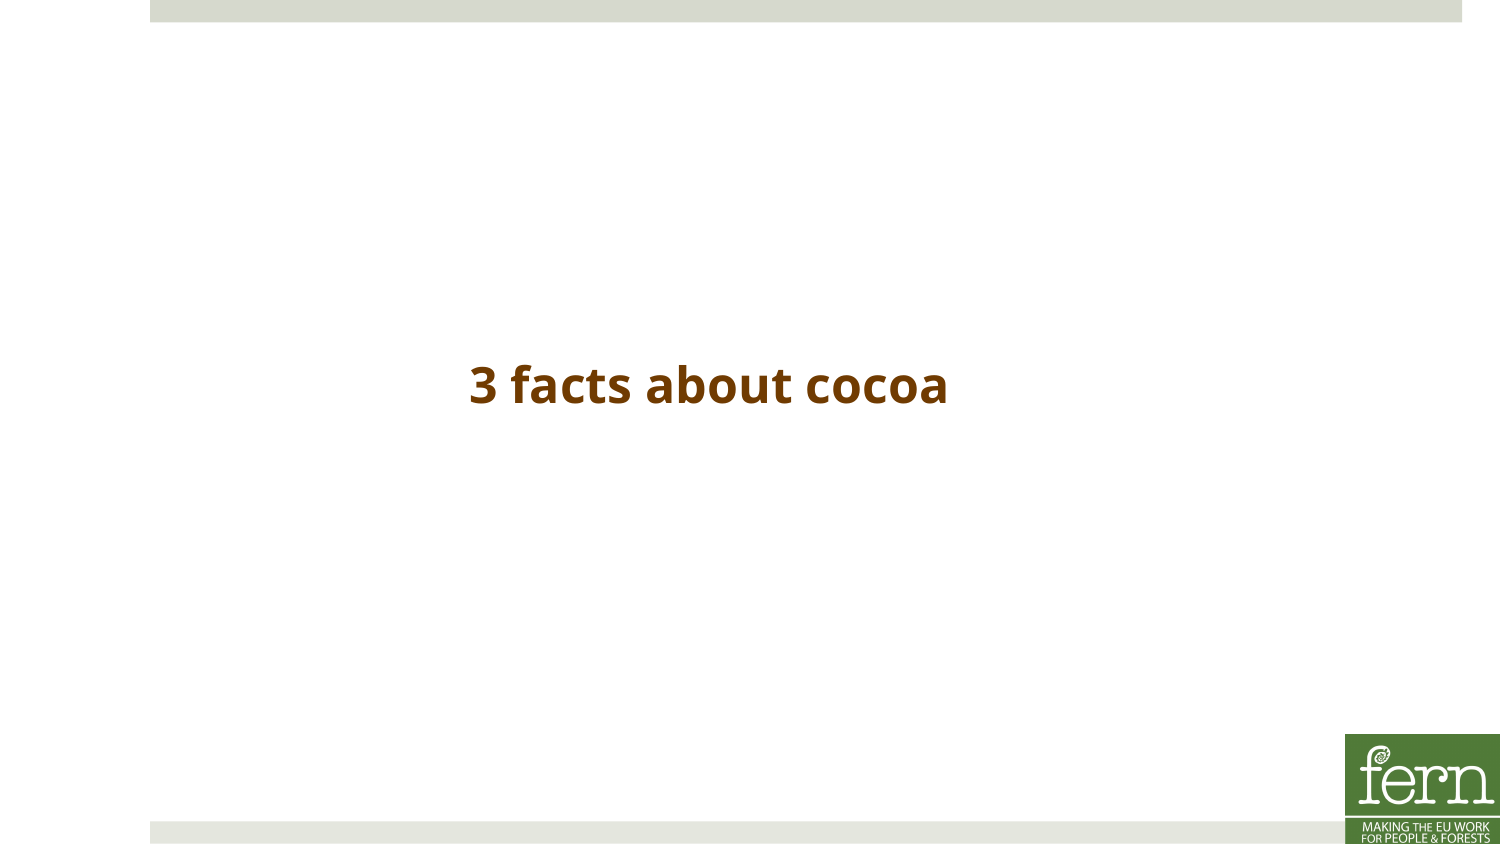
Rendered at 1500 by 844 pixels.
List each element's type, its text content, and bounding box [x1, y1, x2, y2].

text_box 3 facts about cocoa [454, 346, 1500, 421]
picture [1344, 733, 1500, 844]
